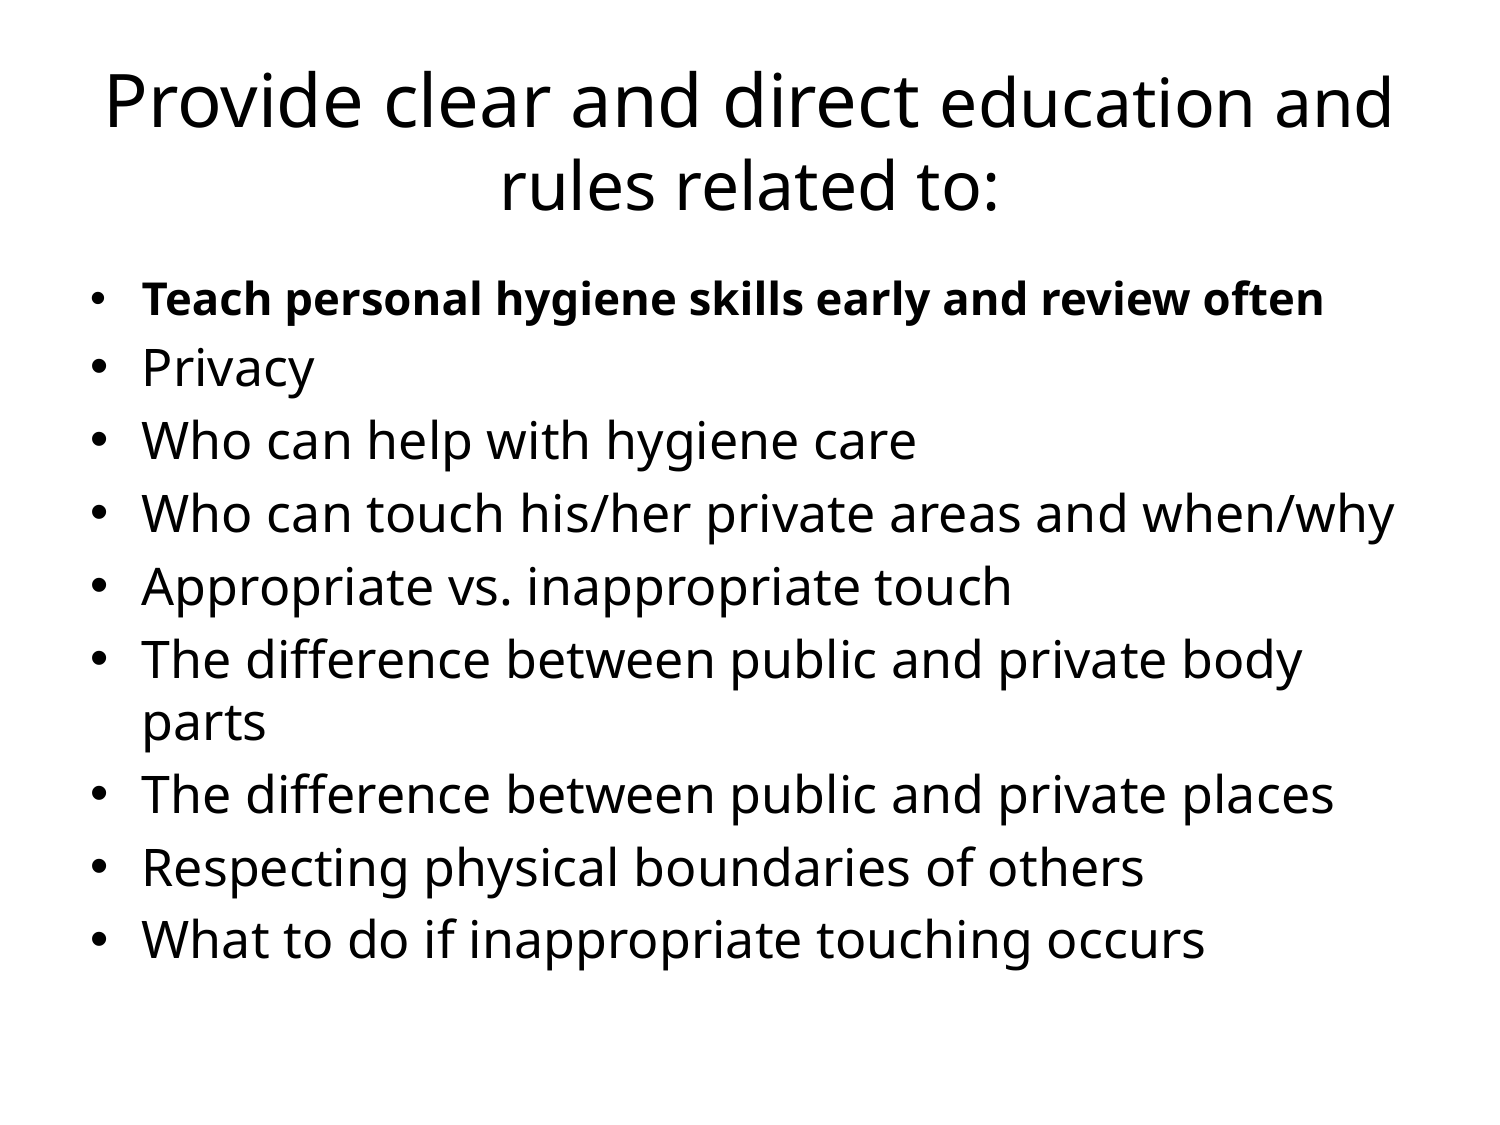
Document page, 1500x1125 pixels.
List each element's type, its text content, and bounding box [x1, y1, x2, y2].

title Provide clear and direct education and rules related to: [75, 45, 1425, 233]
list Teach personal hygiene skills early and review often Privacy Who can help with hygiene care Who can touch his/her private areas and when/why Appropriate vs. inappropriate touch The difference between public and private body parts The difference between public and private places Respecting physical boundaries of others What to do if inappropriate touching occurs [75, 262, 1425, 1005]
